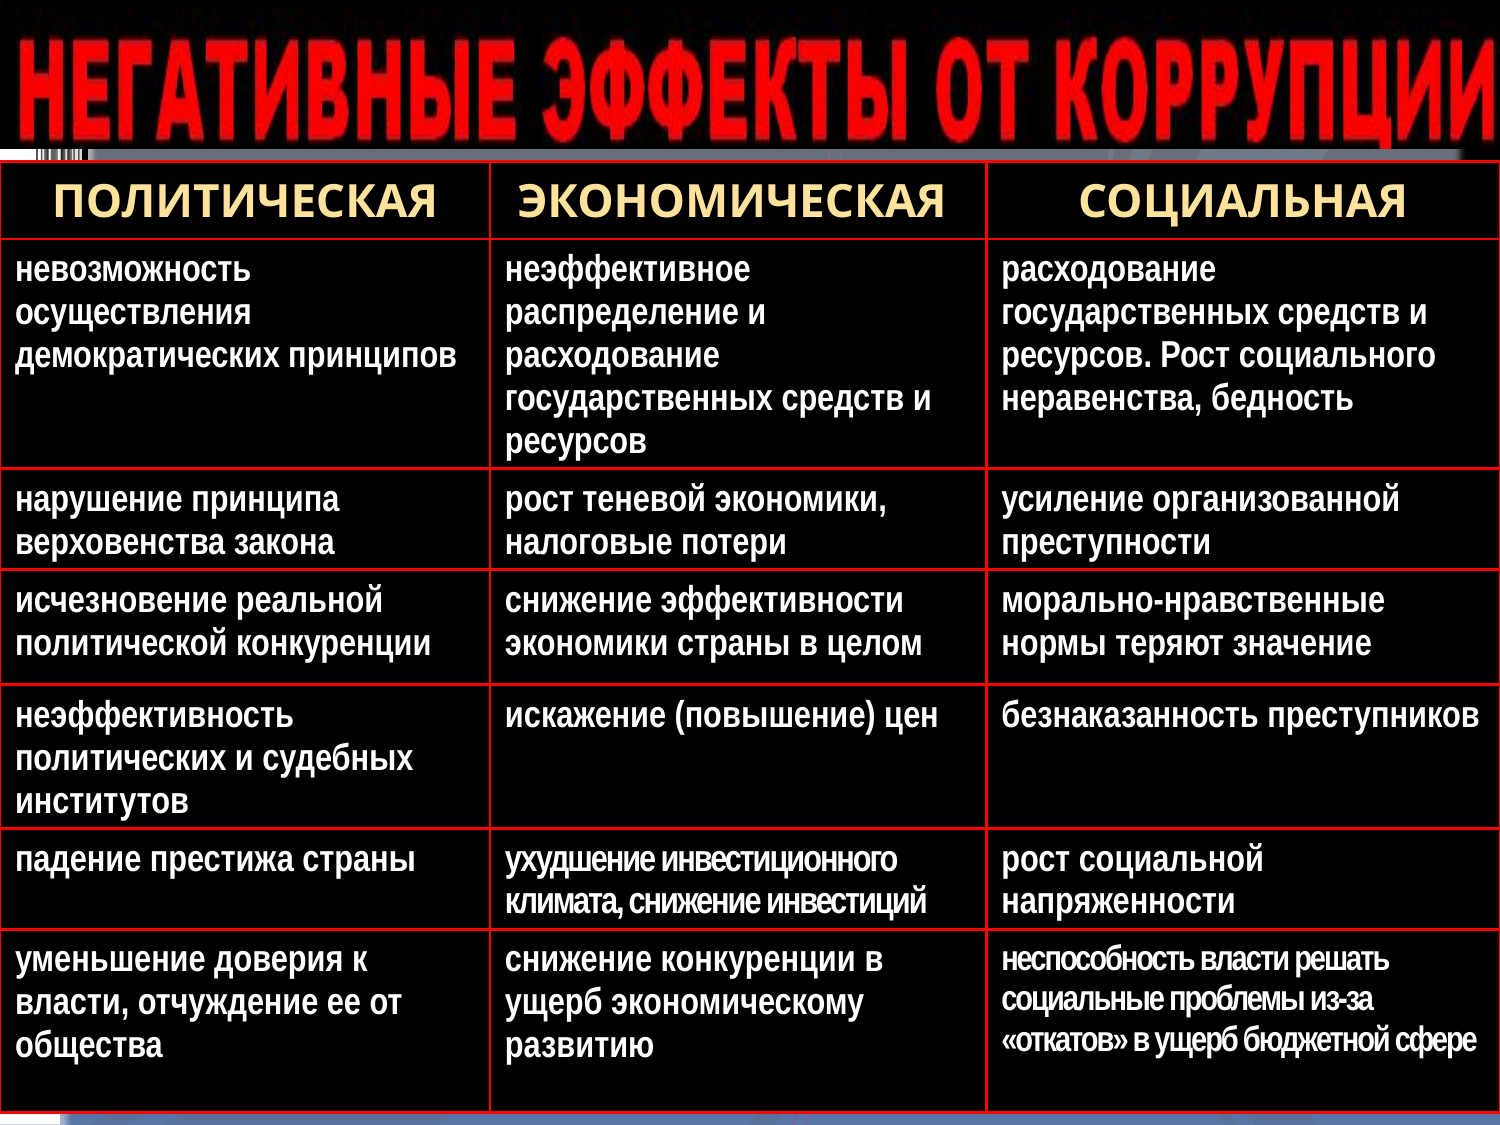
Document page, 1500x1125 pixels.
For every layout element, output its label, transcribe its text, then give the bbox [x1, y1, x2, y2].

table_cell неэффективность политических и судебных институтов [1, 686, 489, 827]
table_cell падение престижа страны [1, 830, 489, 928]
table_cell неэффективное распределение и расходование государственных средств и ресурсов [491, 240, 985, 467]
table_cell морально-нравственные нормы теряют значение [988, 571, 1499, 683]
table_cell уменьшение доверия к власти, отчуждение ее от общества [1, 931, 489, 1111]
table_cell снижение эффективности экономики страны в целом [491, 571, 985, 683]
table_cell безнаказанность преступников [988, 686, 1499, 827]
table_cell расходование государственных средств и ресурсов. Рост социального неравенства, бедность [988, 240, 1499, 467]
table_cell усиление организованной преступности [988, 470, 1499, 568]
table_cell снижение конкуренции в ущерб экономическому развитию [491, 931, 985, 1111]
picture [0, 0, 1500, 150]
table_cell невозможность осуществления демократических принципов [1, 240, 489, 467]
table_cell ухудшение инвестиционного климата, снижение инвестиций [491, 830, 985, 928]
table_cell неспособность власти решать социальные проблемы из-за «откатов» в ущерб бюджетной сфере [988, 931, 1499, 1111]
table_header ПОЛИТИЧЕСКАЯ [1, 163, 489, 238]
table_header СОЦИАЛЬНАЯ [988, 163, 1499, 238]
table_cell рост теневой экономики, налоговые потери [491, 470, 985, 568]
table_cell исчезновение реальной политической конкуренции [1, 571, 489, 683]
table_cell рост социальной напряженности [988, 830, 1499, 928]
table_header ЭКОНОМИЧЕСКАЯ [491, 163, 985, 238]
table_cell искажение (повышение) цен [491, 686, 985, 827]
table_cell нарушение принципа верховенства закона [1, 470, 489, 568]
